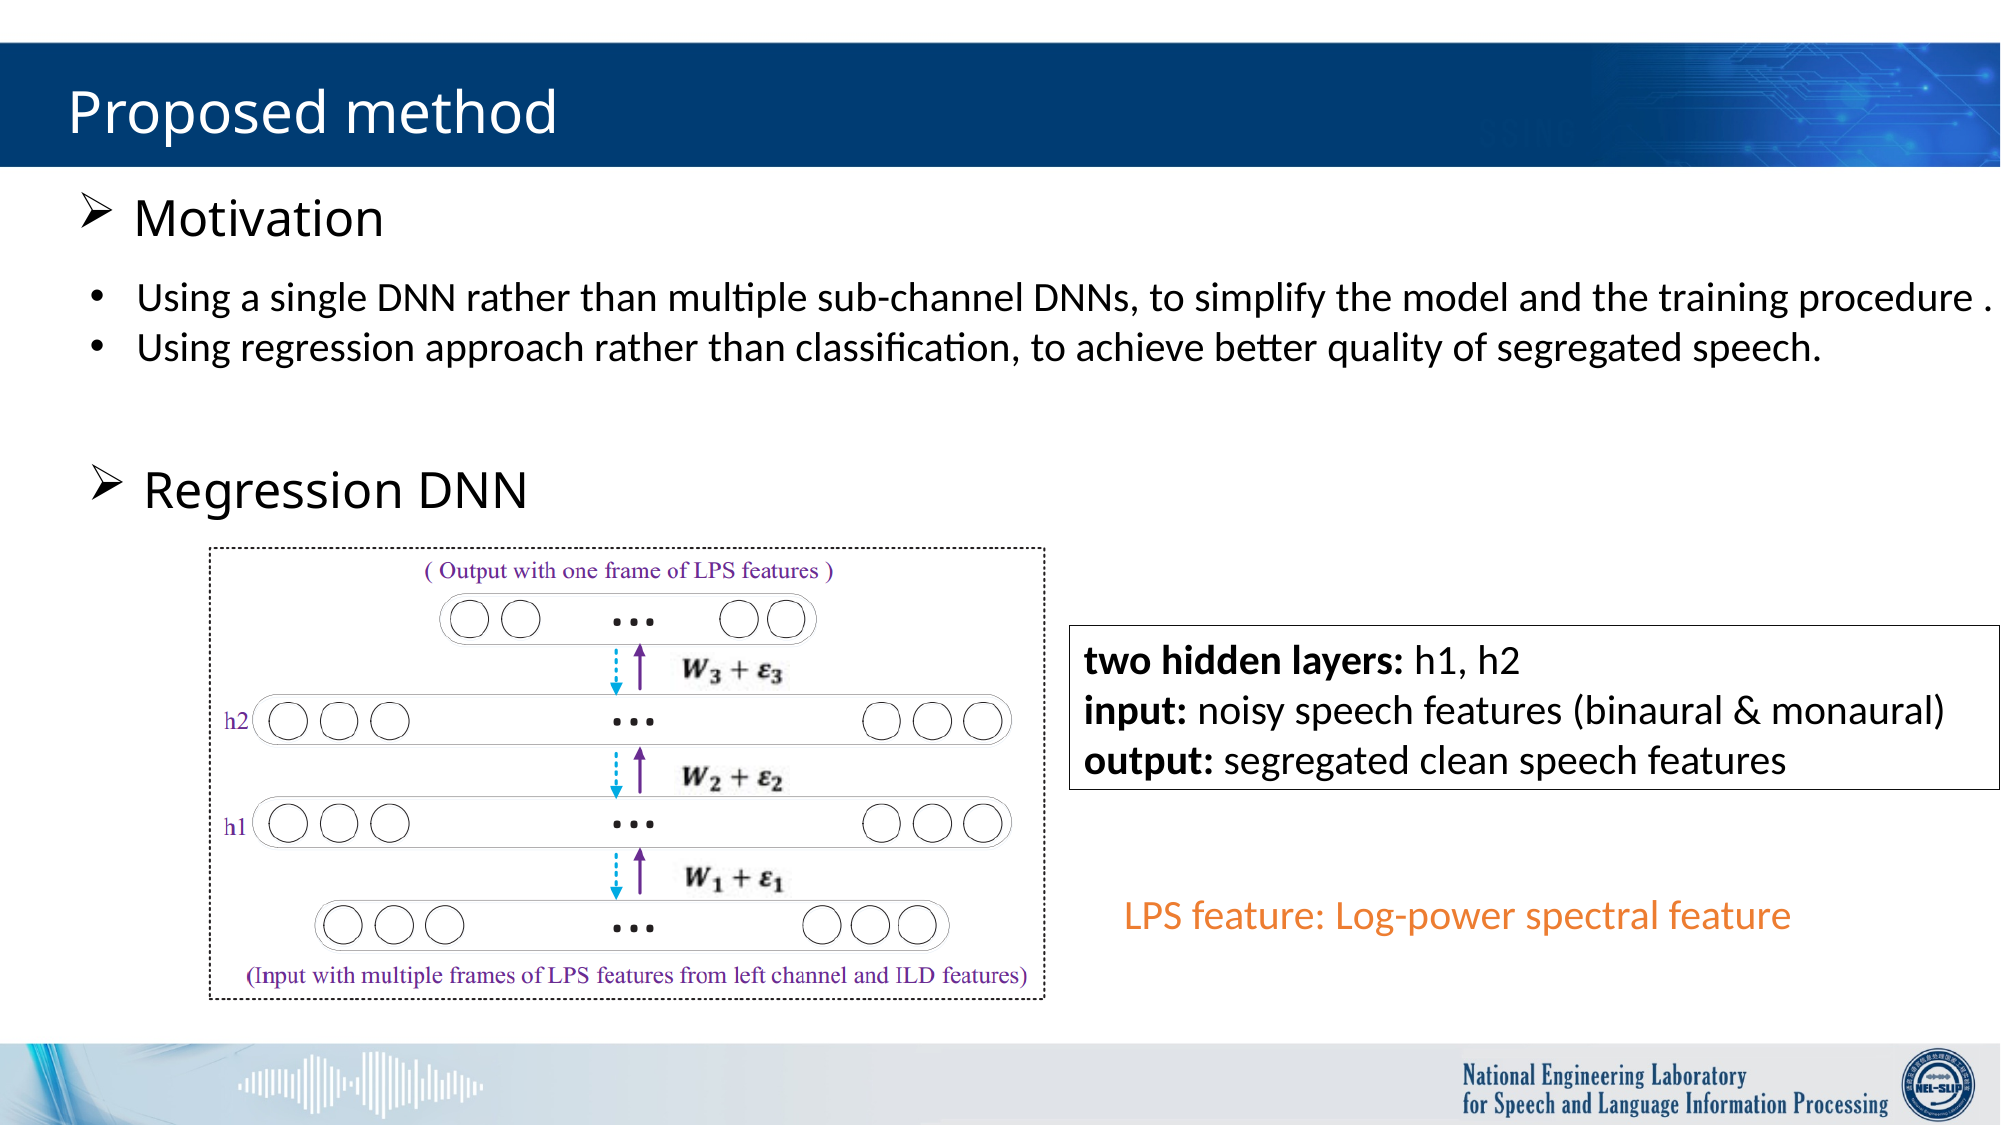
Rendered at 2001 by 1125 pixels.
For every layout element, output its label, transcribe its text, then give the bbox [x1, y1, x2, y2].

picture [0, 0, 2001, 1125]
text_box Regression DNN [72, 451, 1688, 527]
text_box LPS feature: Log-power spectral feature [1109, 880, 1919, 945]
text_box Motivation [62, 179, 1680, 254]
text_box Using a single DNN rather than multiple sub-channel DNNs, to simplify the model and the training procedure . Using regression approach rather than classification, to achieve better quality of segregated speech. [75, 262, 2000, 378]
text_box two hidden layers: h1, h2 input: noisy speech features (binaural & monaural) output: segregated clean speech features [1069, 625, 2000, 790]
text_box Proposed method [52, 40, 1554, 191]
